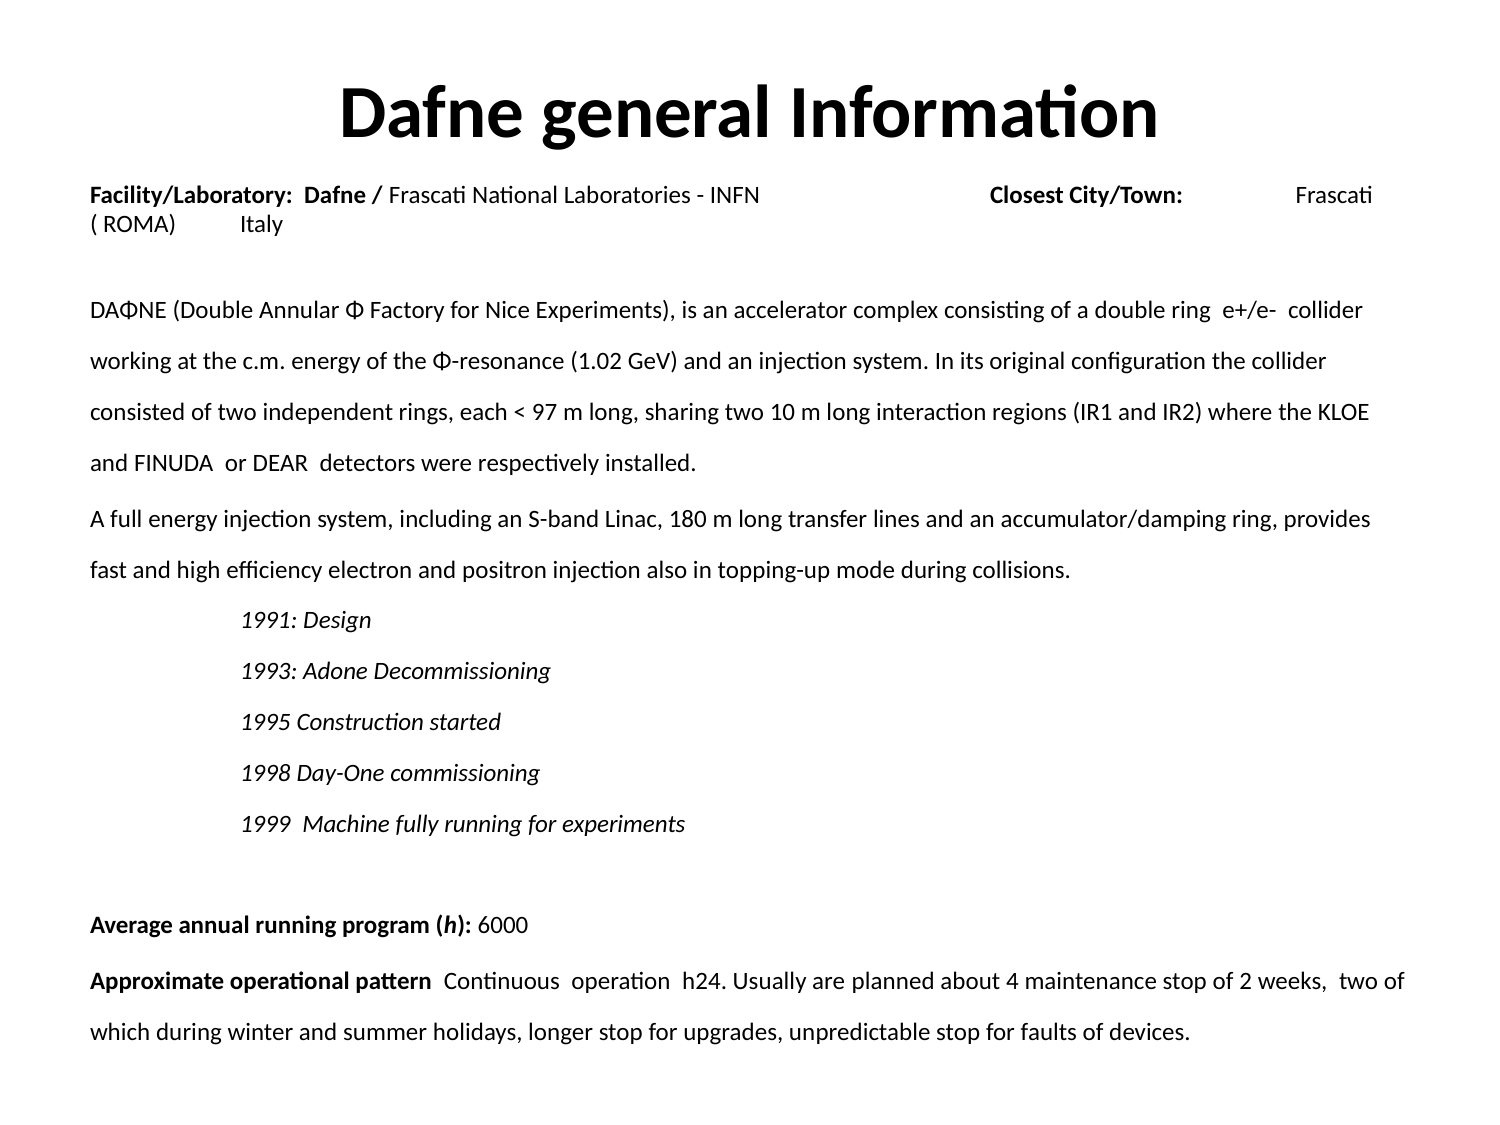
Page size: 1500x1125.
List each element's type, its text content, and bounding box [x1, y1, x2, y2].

list Facility/Laboratory: Dafne / Frascati National Laboratories - INFN Closest City/Town: Frascati ( ROMA) Italy DAΦNE (Double Annular Φ Factory for Nice Experiments), is an accelerator complex consisting of a double ring e+/e- collider working at the c.m. energy of the Φ-resonance (1.02 GeV) and an injection system. In its original configuration the collider consisted of two independent rings, each < 97 m long, sharing two 10 m long interaction regions (IR1 and IR2) where the KLOE and FINUDA or DEAR detectors were respectively installed. A full energy injection system, including an S-band Linac, 180 m long transfer lines and an accumulator/damping ring, provides fast and high efficiency electron and positron injection also in topping-up mode during collisions. 1991: Design 1993: Adone Decommissioning 1995 Construction started 1998 Day-One commissioning 1999 Machine fully running for experiments Average annual running program (h): 6000 Approximate operational pattern Continuous operation h24. Usually are planned about 4 maintenance stop of 2 weeks, two of which during winter and summer holidays, longer stop for upgrades, unpredictable stop for faults of devices. [74, 170, 1426, 1007]
title Dafne general Information [74, 44, 1426, 170]
